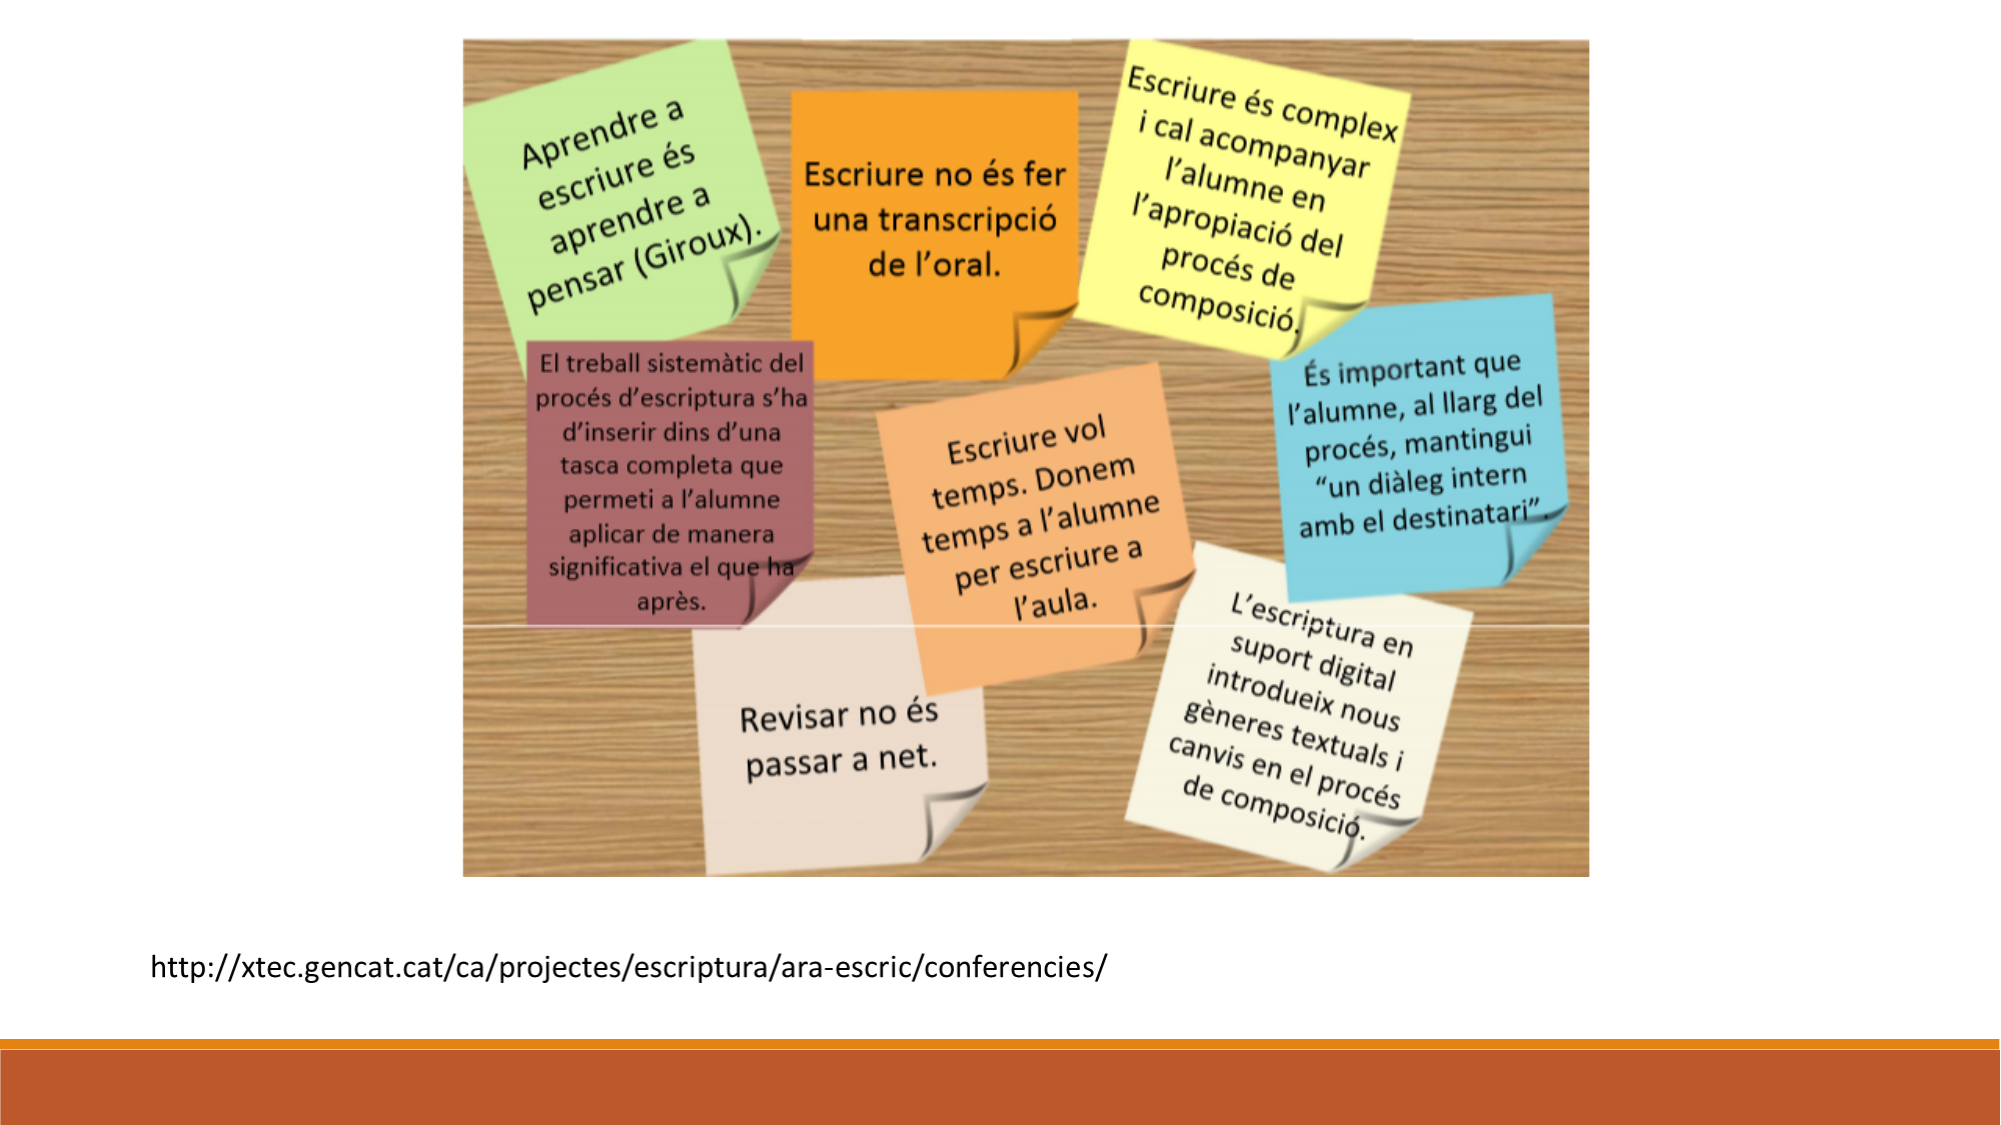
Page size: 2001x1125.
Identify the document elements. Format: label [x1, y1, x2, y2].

picture [442, 35, 1613, 877]
picture [130, 936, 1129, 1006]
